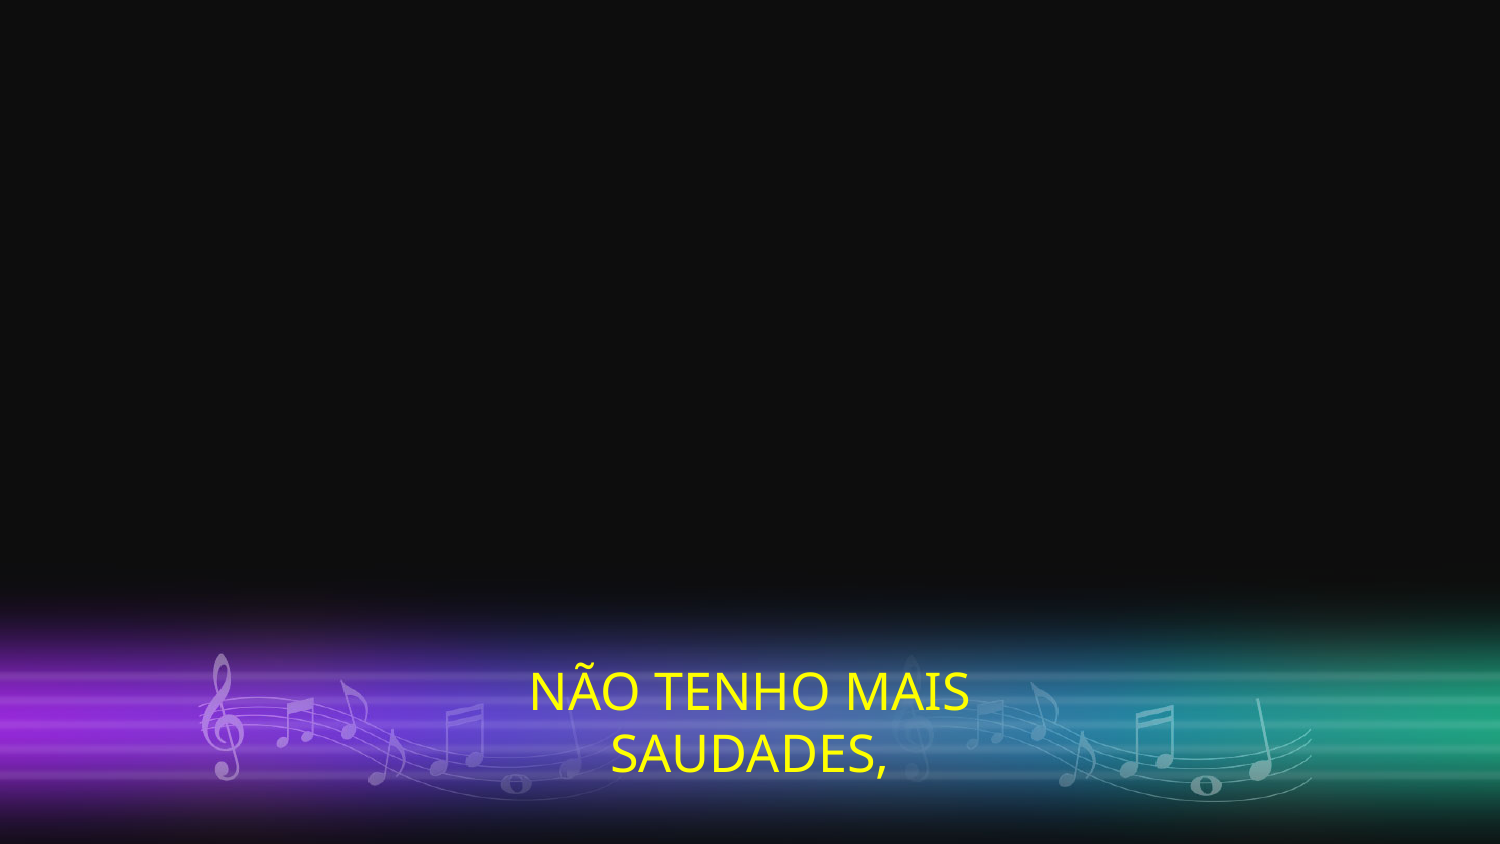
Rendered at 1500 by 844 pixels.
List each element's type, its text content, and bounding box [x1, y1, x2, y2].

text_box NÃO TENHO MAIS SAUDADES, [374, 651, 1125, 791]
picture [0, 0, 1500, 844]
